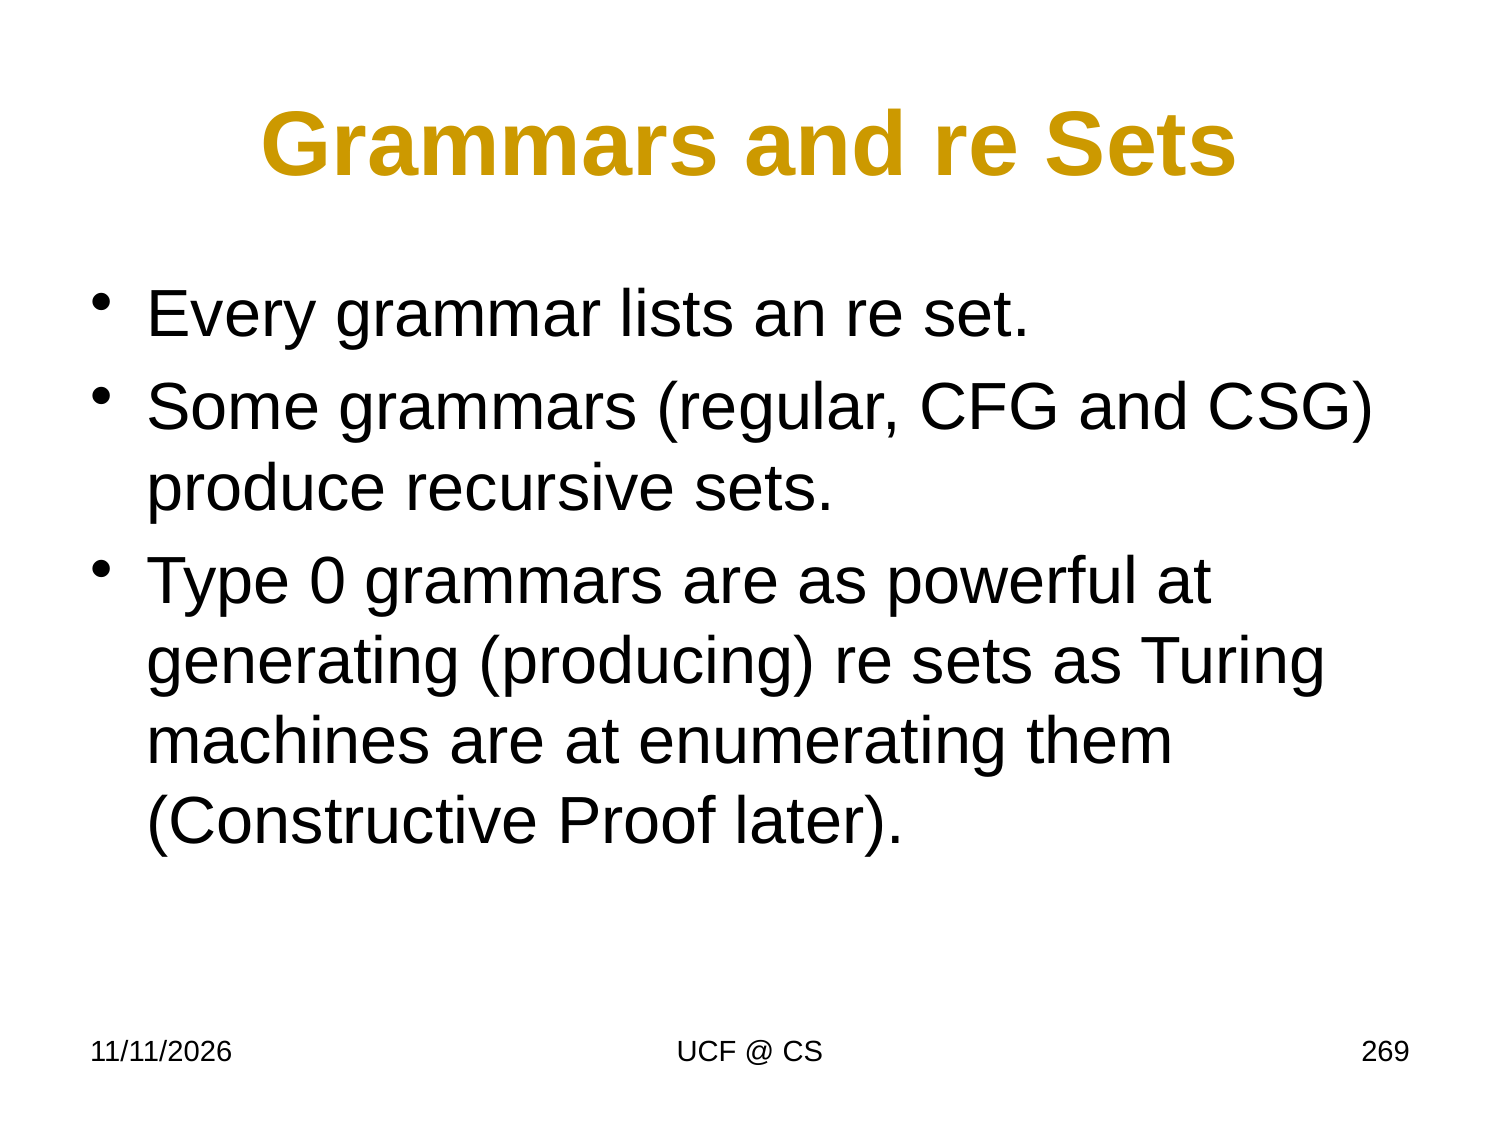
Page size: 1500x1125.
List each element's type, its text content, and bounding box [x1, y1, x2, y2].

footer UCF @ CS [512, 1024, 988, 1103]
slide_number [74, 1024, 426, 1103]
slide_number 269 [1074, 1024, 1426, 1103]
list Every grammar lists an re set. Some grammars (regular, CFG and CSG) produce recursive sets. Type 0 grammars are as powerful at generating (producing) re sets as Turing machines are at enumerating them (Constructive Proof later). [75, 262, 1425, 1005]
title Grammars and re Sets [75, 45, 1425, 233]
